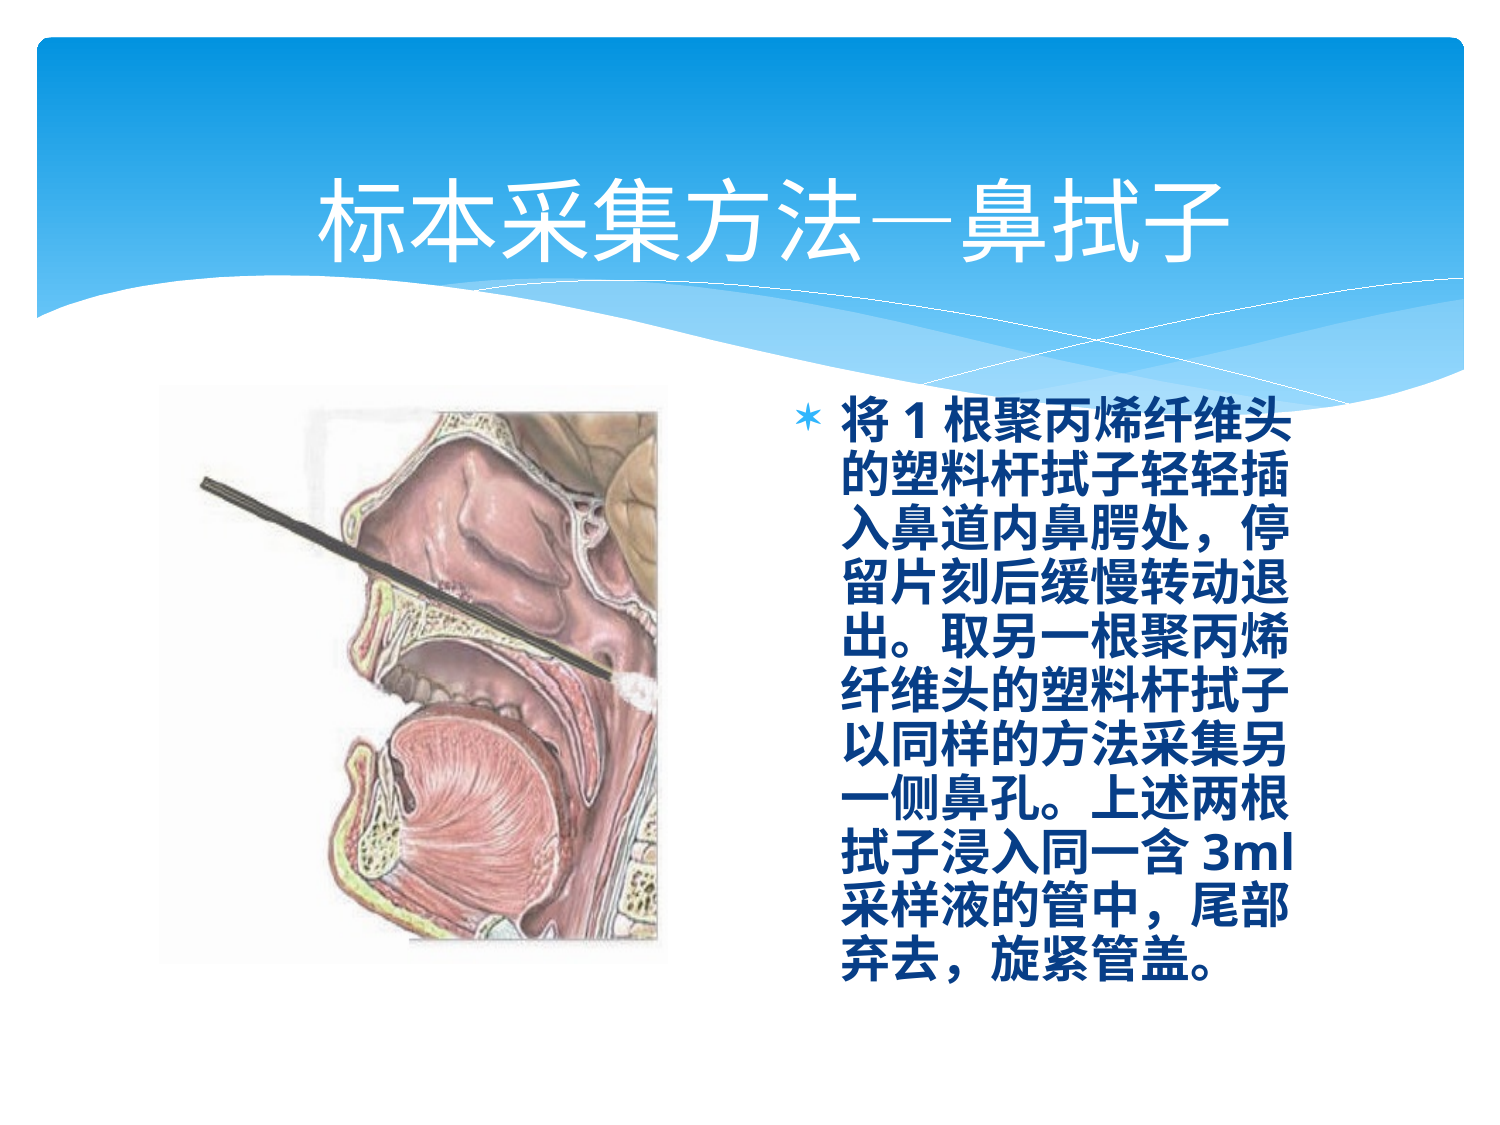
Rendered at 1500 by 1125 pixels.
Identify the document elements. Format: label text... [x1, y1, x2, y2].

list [159, 385, 668, 965]
title 标本采集方法—鼻拭子 [124, 124, 1426, 313]
list 将1根聚丙烯纤维头的塑料杆拭子轻轻插入鼻道内鼻腭处，停留片刻后缓慢转动退出。取另一根聚丙烯纤维头的塑料杆拭子以同样的方法采集另一侧鼻孔。上述两根拭子浸入同一含3ml采样液的管中，尾部弃去，旋紧管盖。 [780, 387, 1353, 999]
